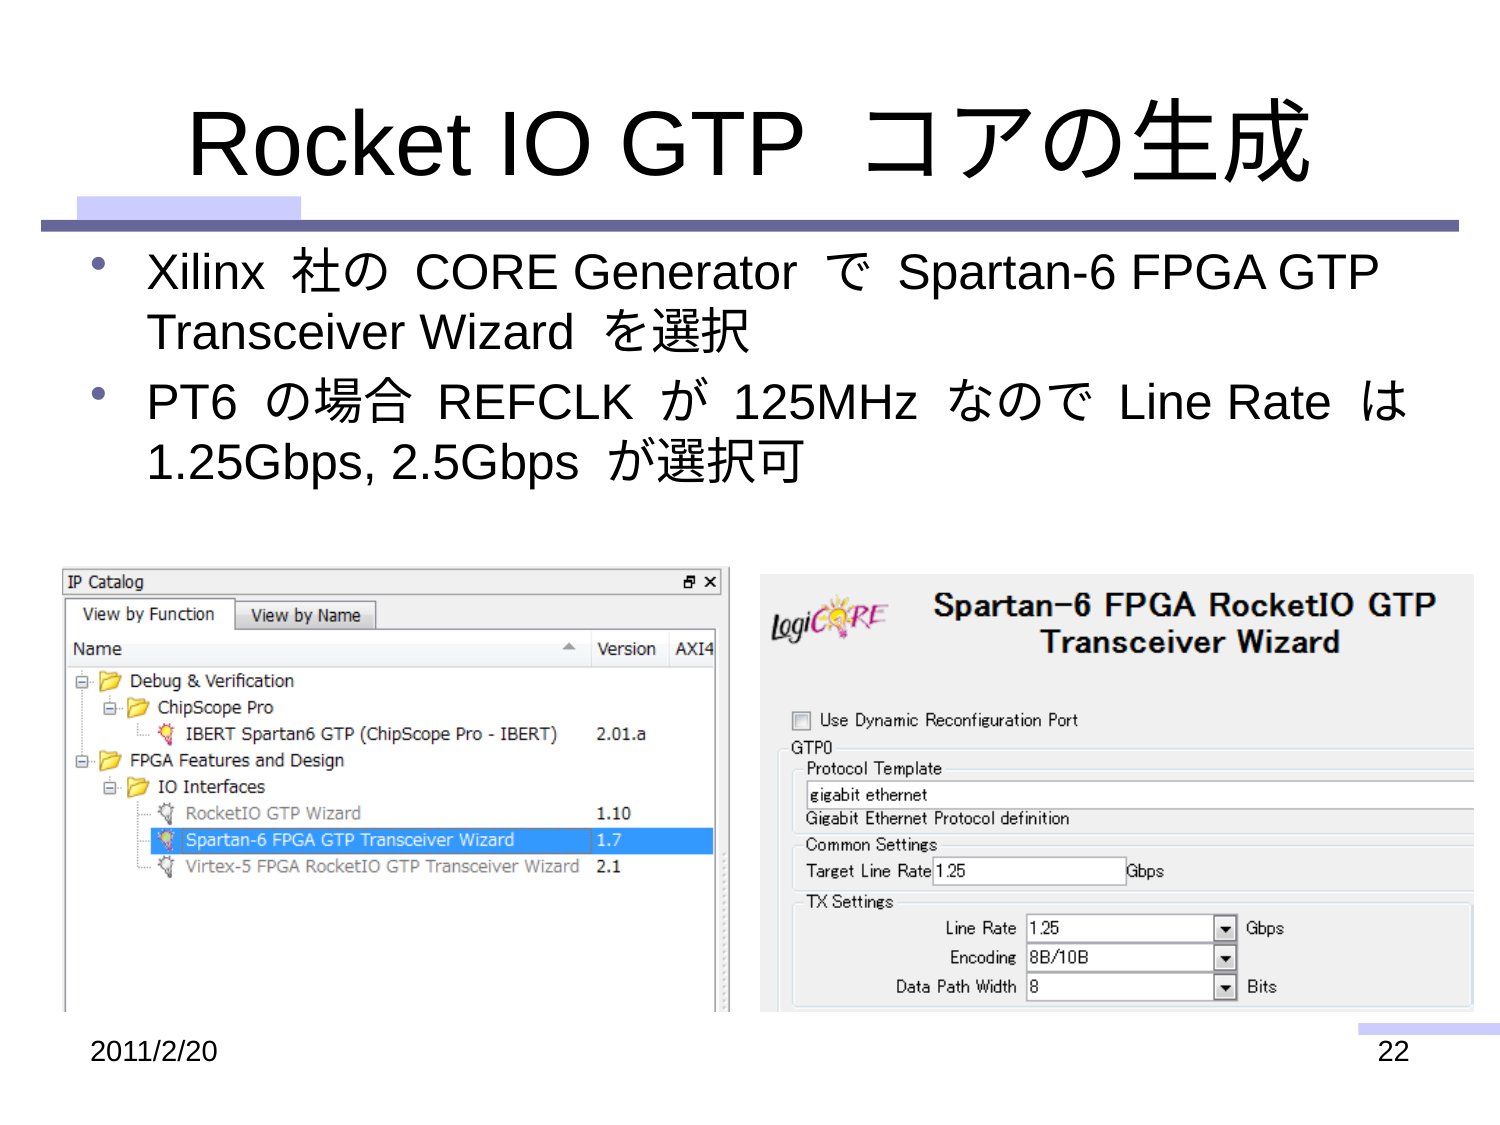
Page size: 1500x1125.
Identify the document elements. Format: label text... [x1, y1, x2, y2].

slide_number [74, 1024, 426, 1103]
picture [61, 566, 730, 1012]
picture [760, 574, 1475, 1012]
title Rocket IO GTP コアの生成 [74, 44, 1426, 231]
list Xilinx 社の CORE Generator で Spartan-6 FPGA GTP Transceiver Wizard を選択 PT6 の場合 REFCLK が 125MHz なので Line Rate は 1.25Gbps, 2.5Gbps が選択可 [74, 231, 1426, 568]
slide_number 22 [1074, 1024, 1426, 1103]
